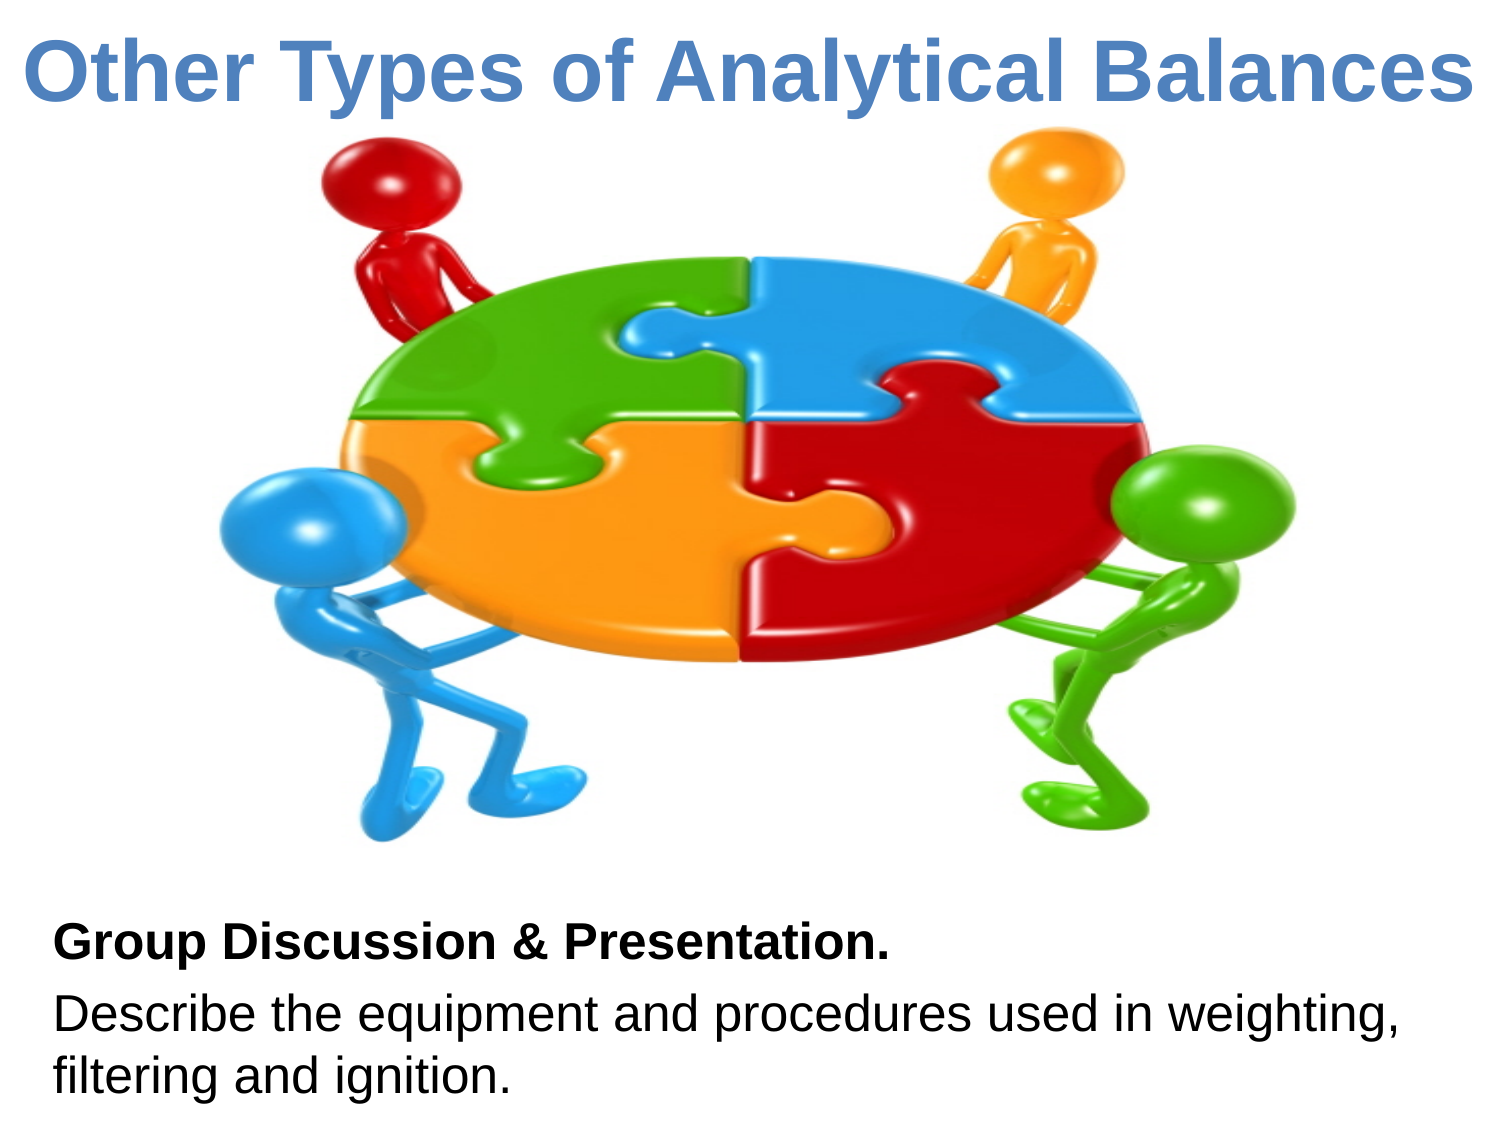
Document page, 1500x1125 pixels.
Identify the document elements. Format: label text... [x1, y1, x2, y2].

title Other Types of Analytical Balances [0, 0, 1500, 145]
picture [212, 124, 1313, 851]
list Group Discussion & Presentation. Describe the equipment and procedures used in weighting, filtering and ignition. [37, 900, 1475, 1113]
